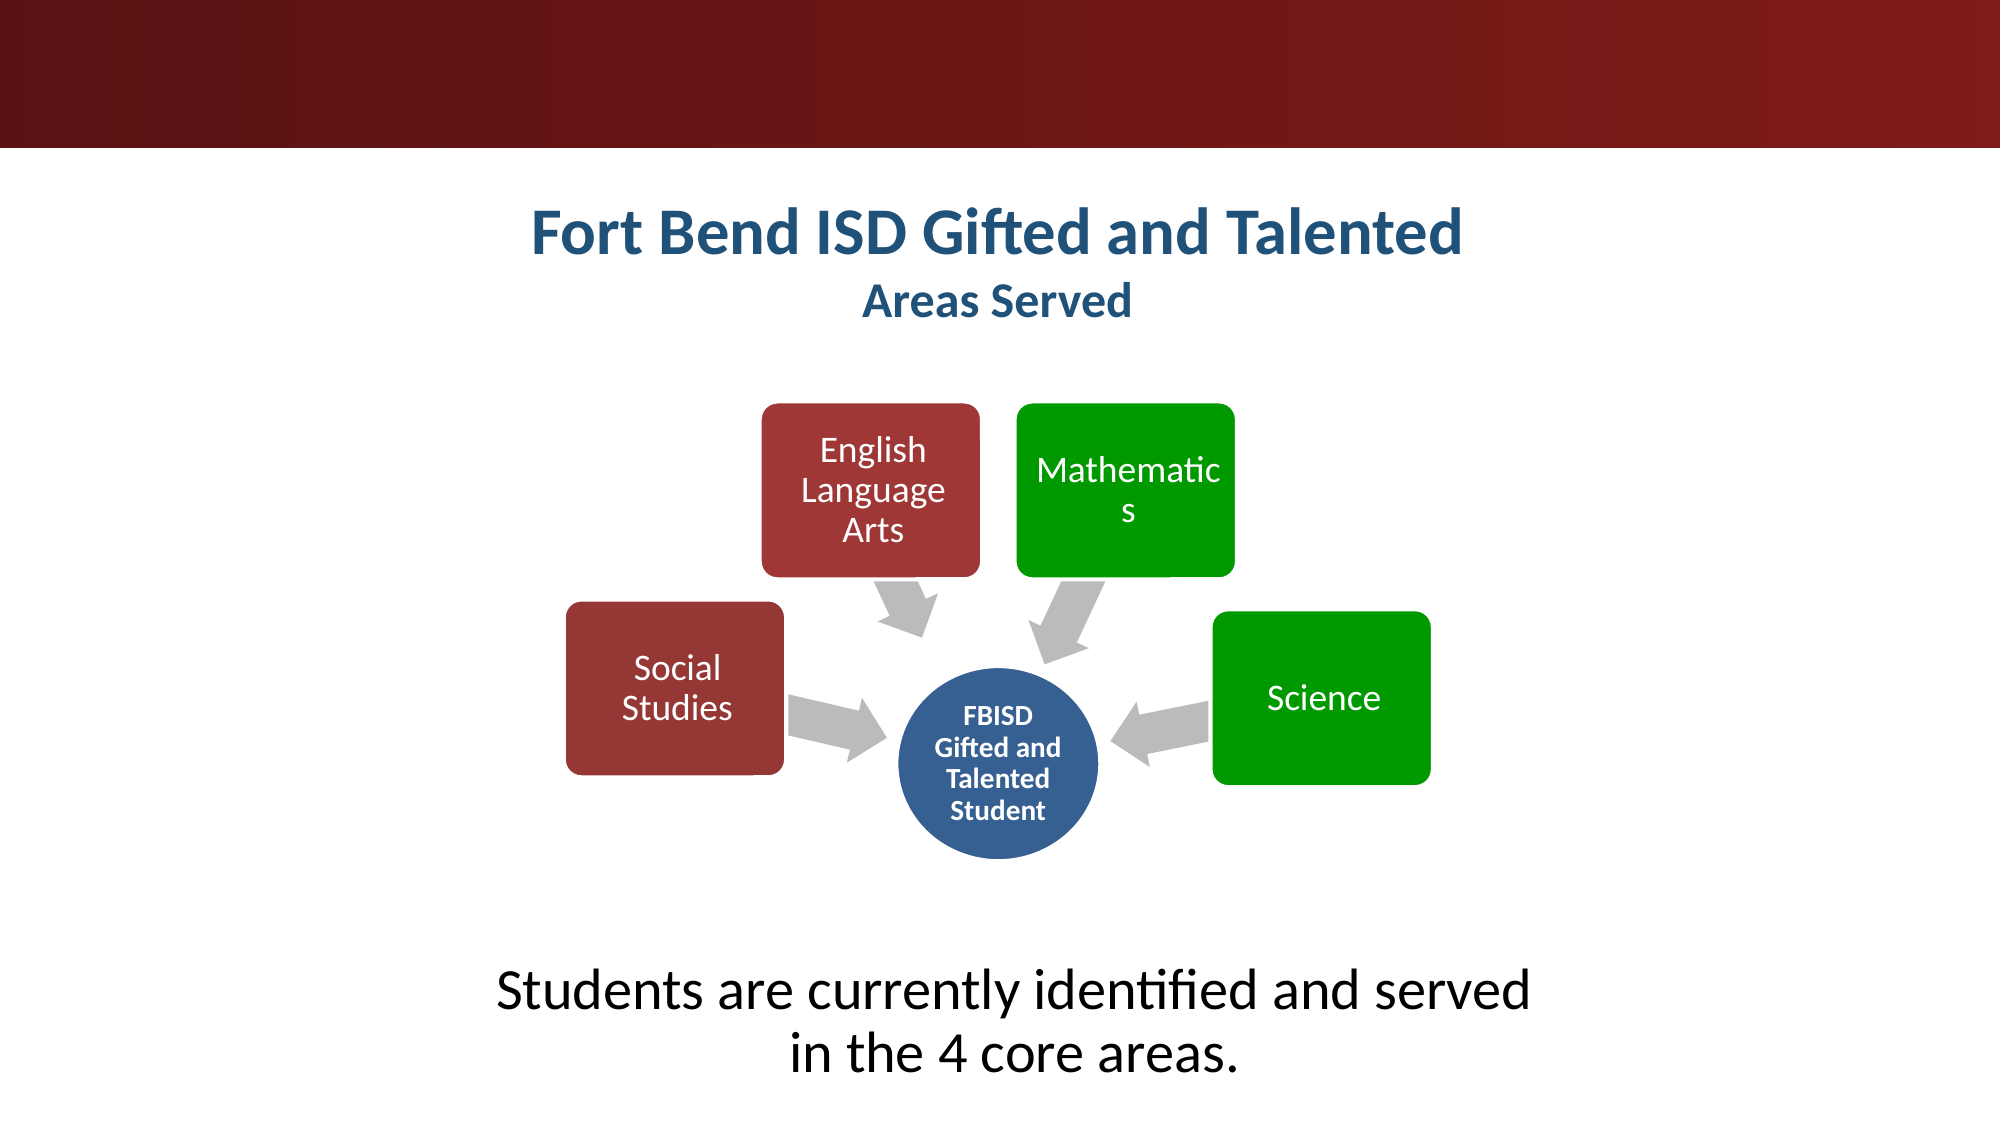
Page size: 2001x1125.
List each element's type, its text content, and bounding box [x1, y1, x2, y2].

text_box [465, 391, 1532, 872]
list Students are currently identified and served in the 4 core areas. [454, 861, 1575, 1125]
text_box [0, 0, 2000, 149]
text_box Fort Bend ISD Gifted and Talented Areas Served [310, 180, 1686, 335]
